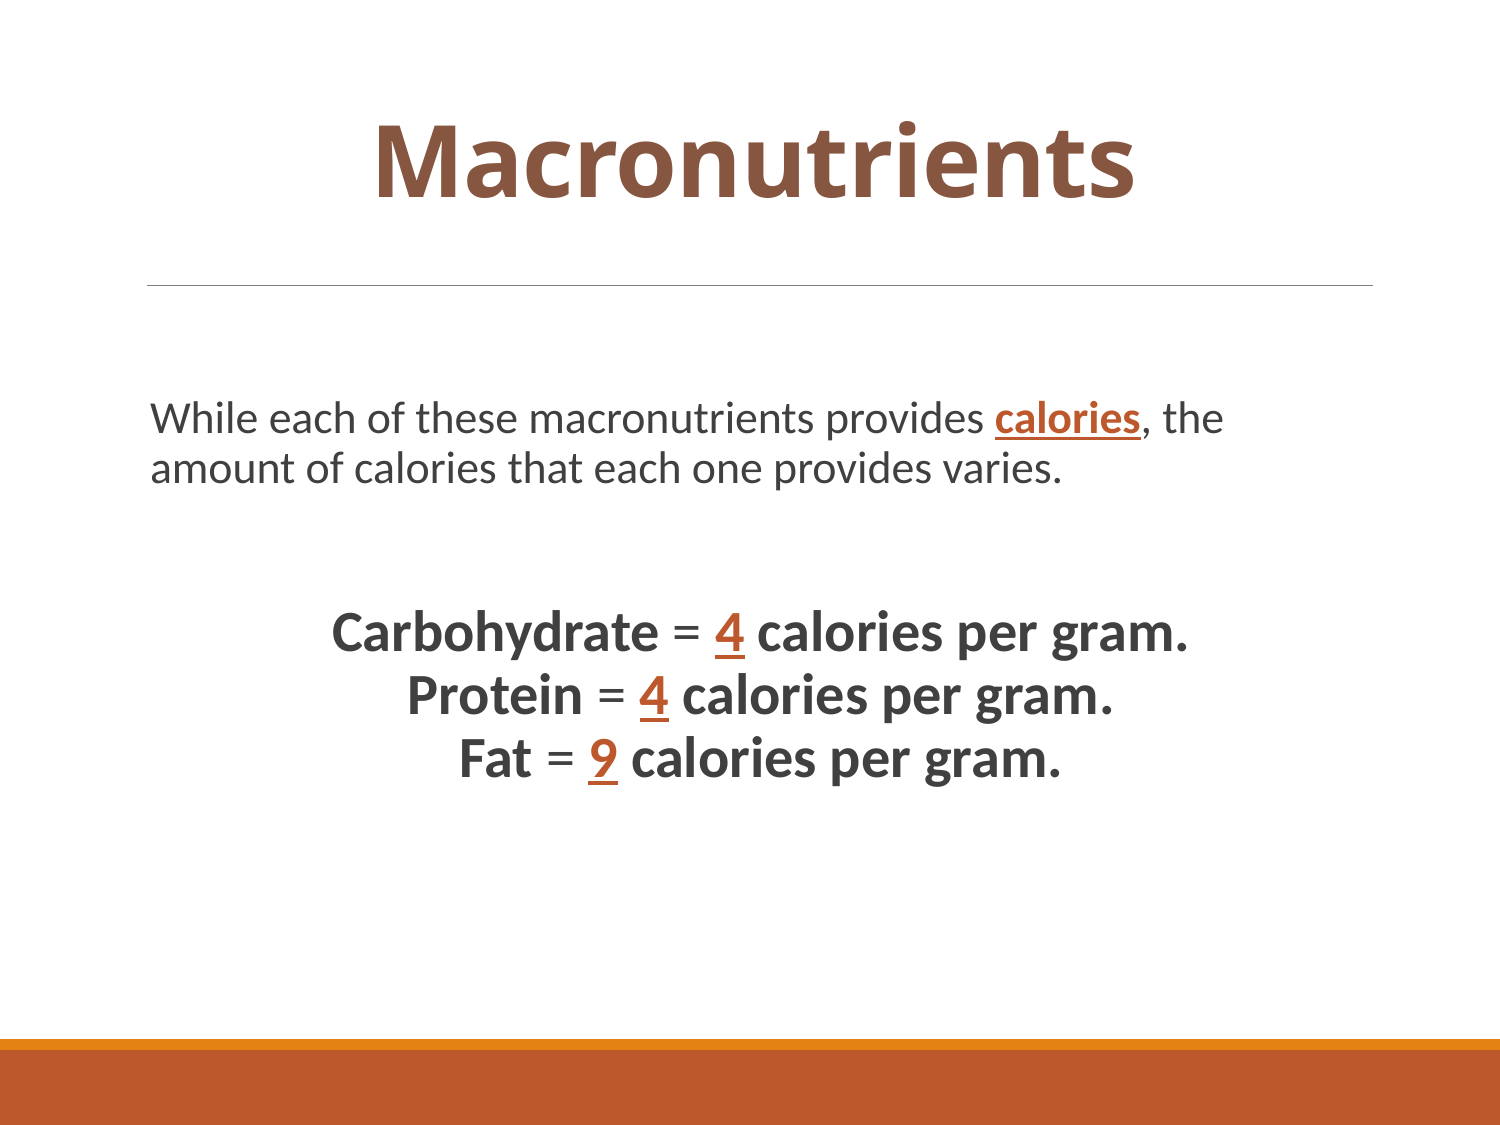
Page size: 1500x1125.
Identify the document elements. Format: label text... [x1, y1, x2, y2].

list While each of these macronutrients provides calories, the amount of calories that each one provides varies. Carbohydrate = 4 calories per gram. Protein = 4 calories per gram. Fat = 9 calories per gram. [135, 302, 1373, 963]
title Macronutrients [135, 47, 1373, 225]
